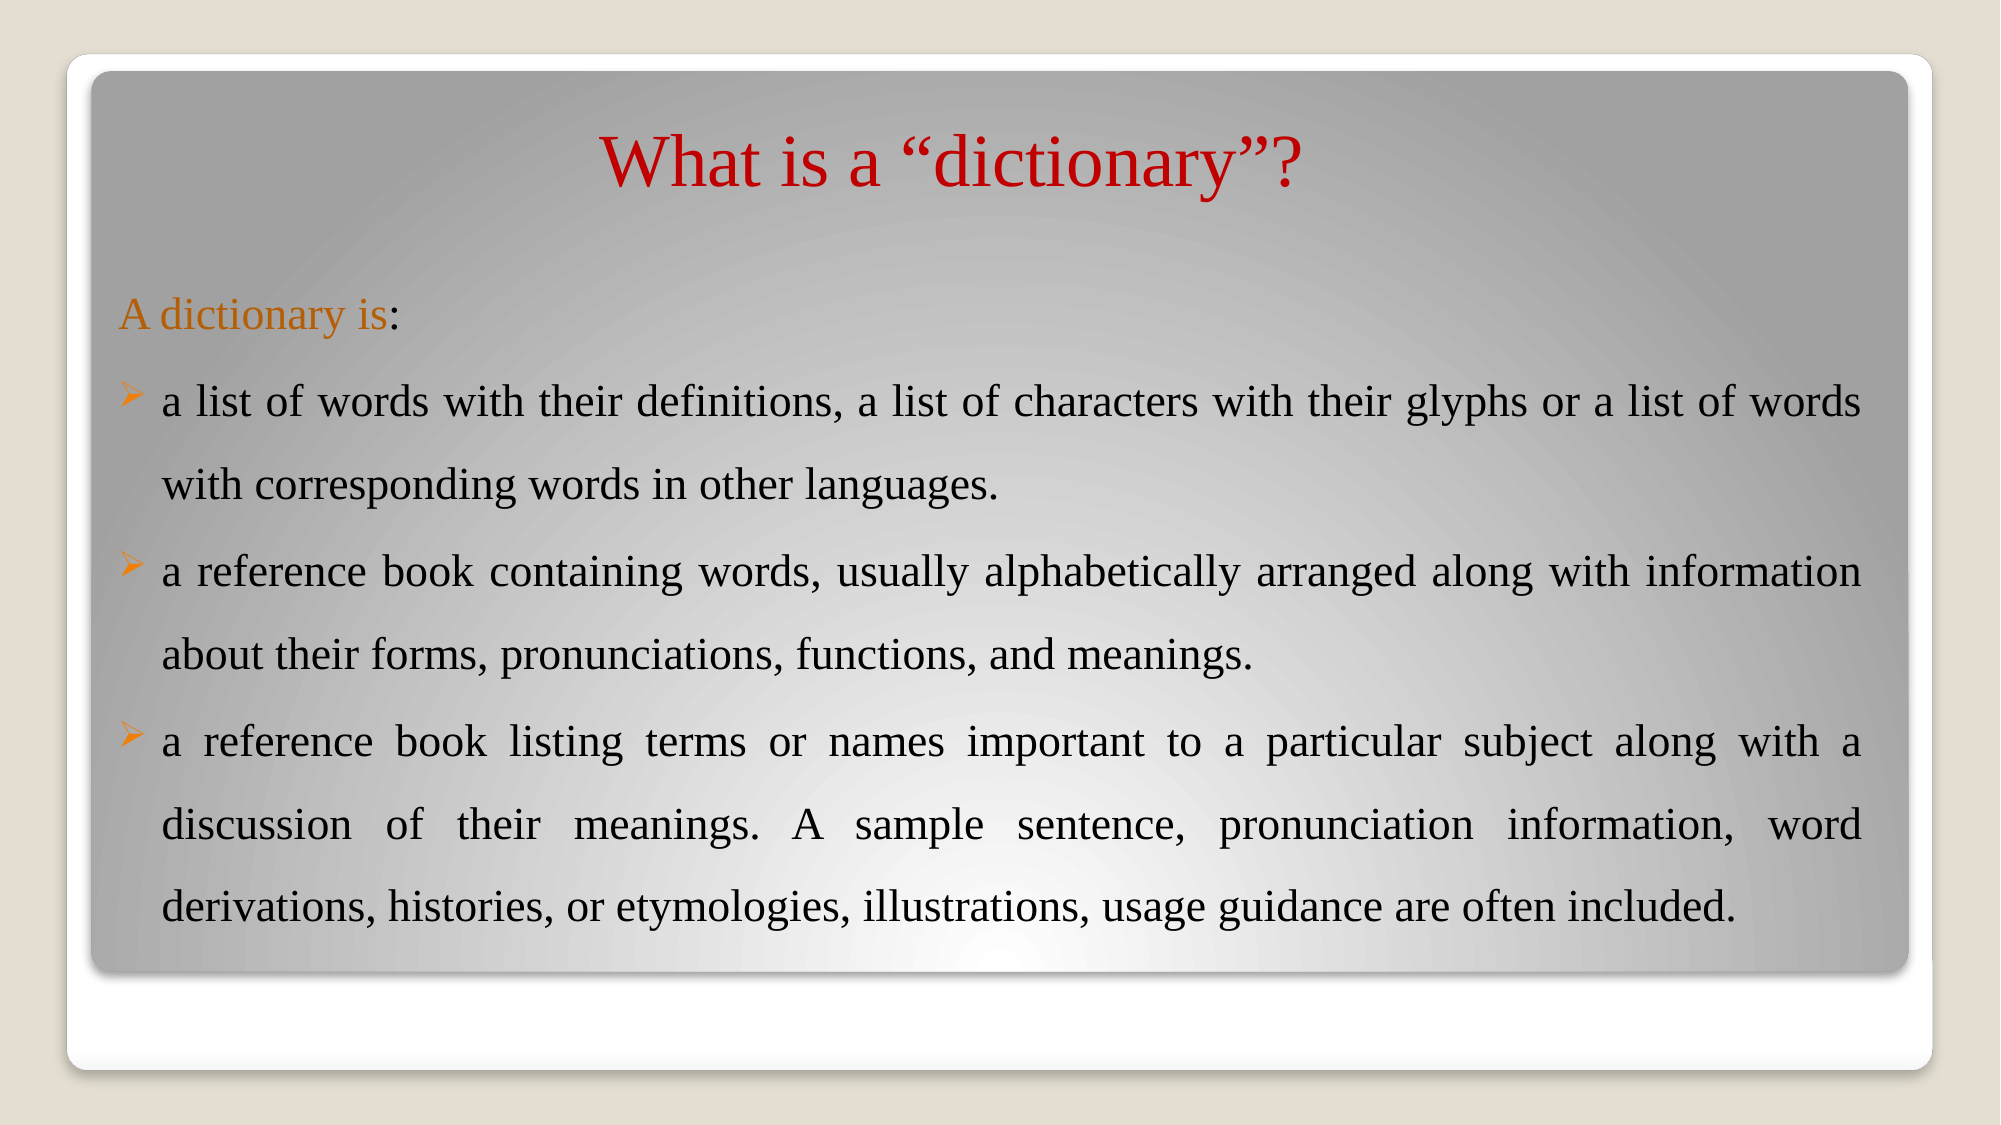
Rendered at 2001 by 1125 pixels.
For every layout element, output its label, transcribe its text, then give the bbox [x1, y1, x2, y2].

list A dictionary is: a list of words with their definitions, a list of characters with their glyphs or a list of words with corresponding words in other languages. a reference book containing words, usually alphabetically arranged along with information about their forms, pronunciations, functions, and meanings. a reference book listing terms or names important to a particular subject along with a discussion of their meanings. A sample sentence, pronunciation information, word derivations, histories, or etymologies, illustrations, usage guidance are often included. [88, 166, 1879, 959]
title What is a “dictionary”? [584, 36, 1537, 166]
